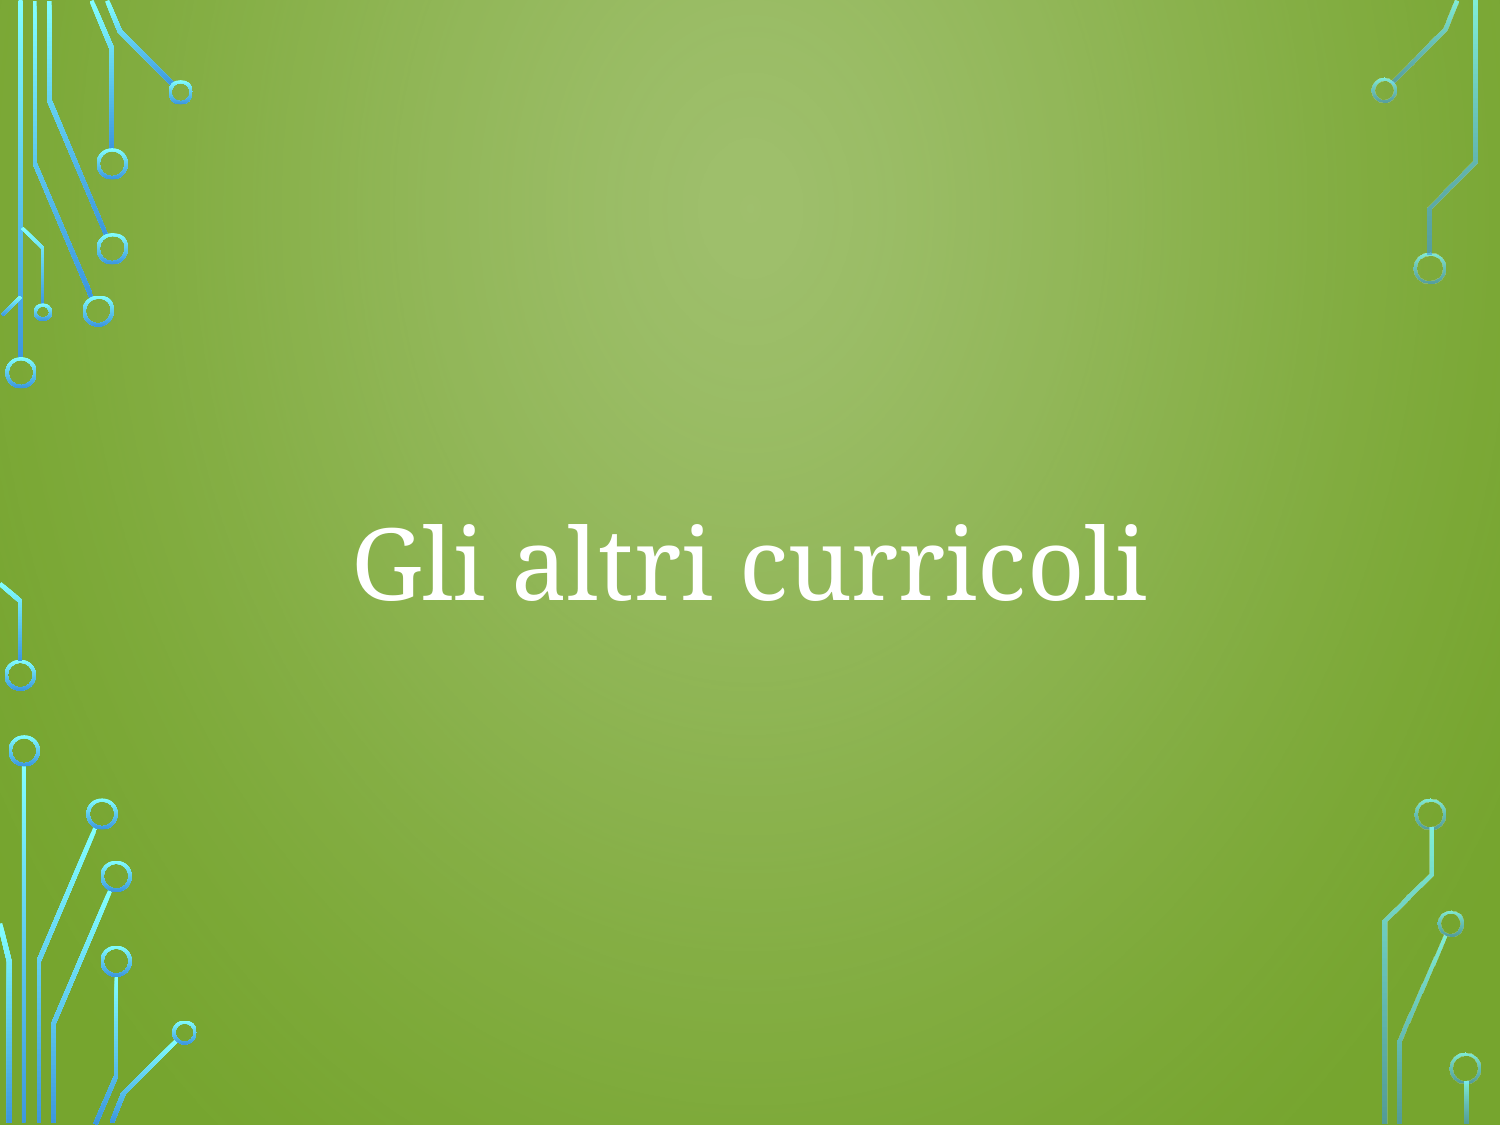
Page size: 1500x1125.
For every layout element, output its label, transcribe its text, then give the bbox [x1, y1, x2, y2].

text_box Gli altri curricoli [204, 393, 1296, 732]
